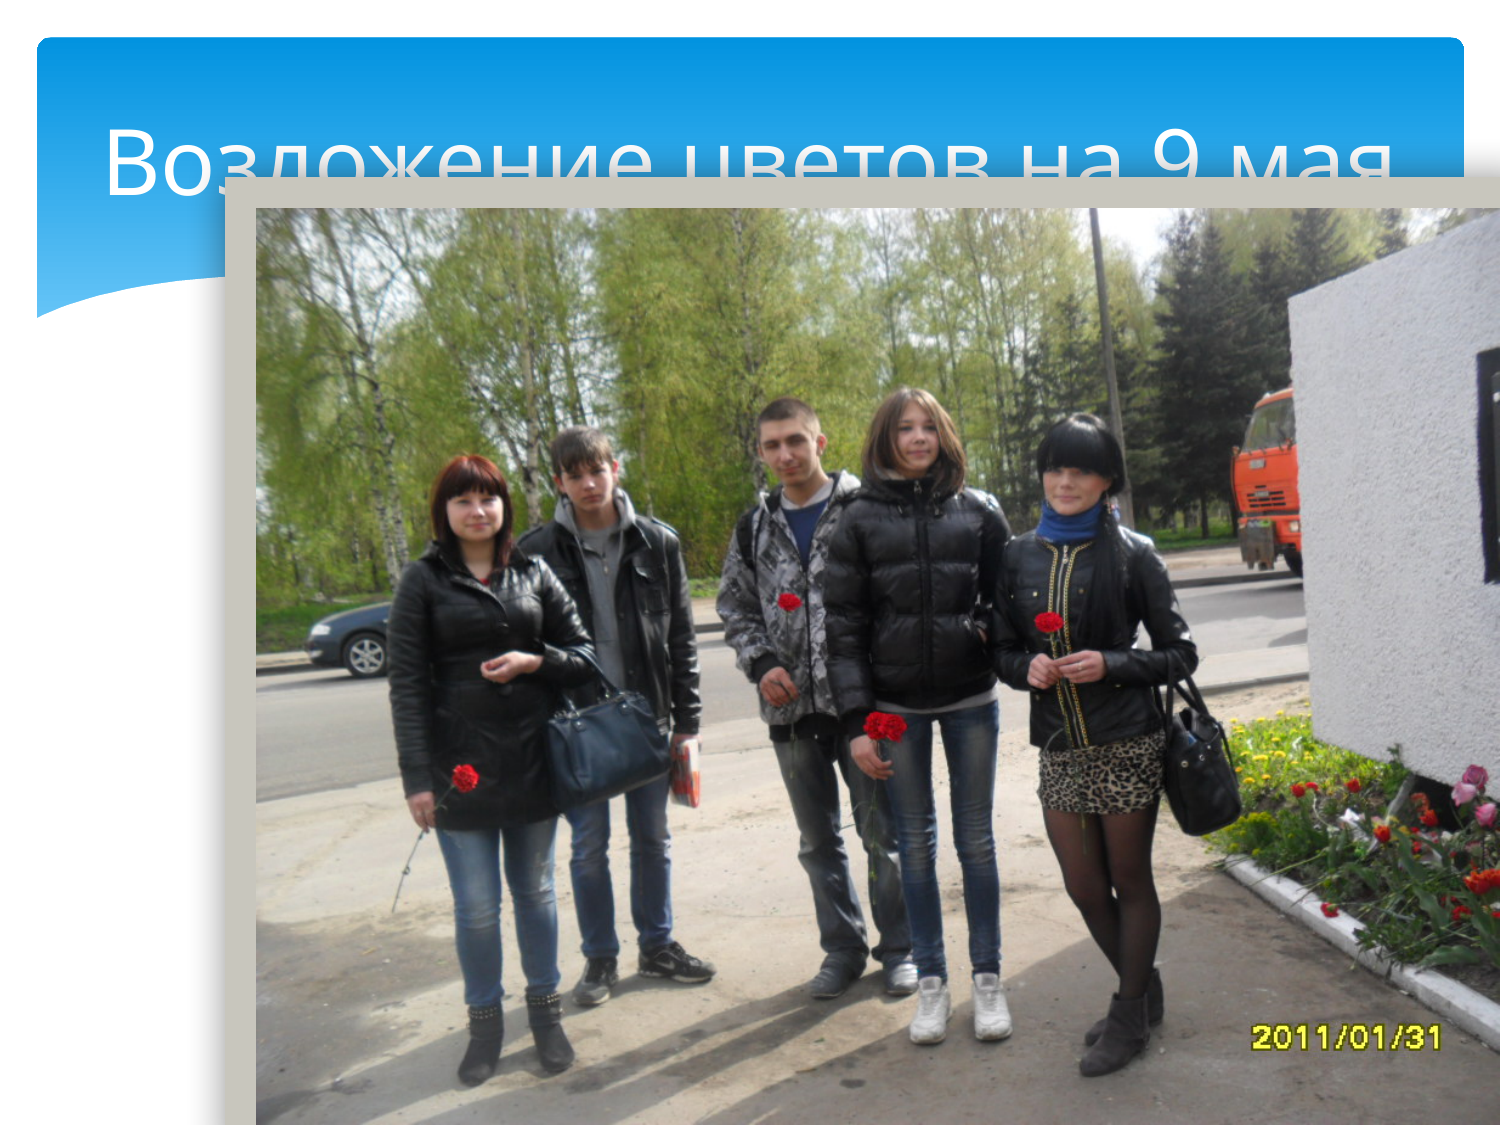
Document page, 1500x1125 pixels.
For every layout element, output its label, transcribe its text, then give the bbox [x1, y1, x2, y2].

title Возложение цветов на 9 мая [75, 55, 1425, 261]
picture [256, 207, 1500, 1125]
